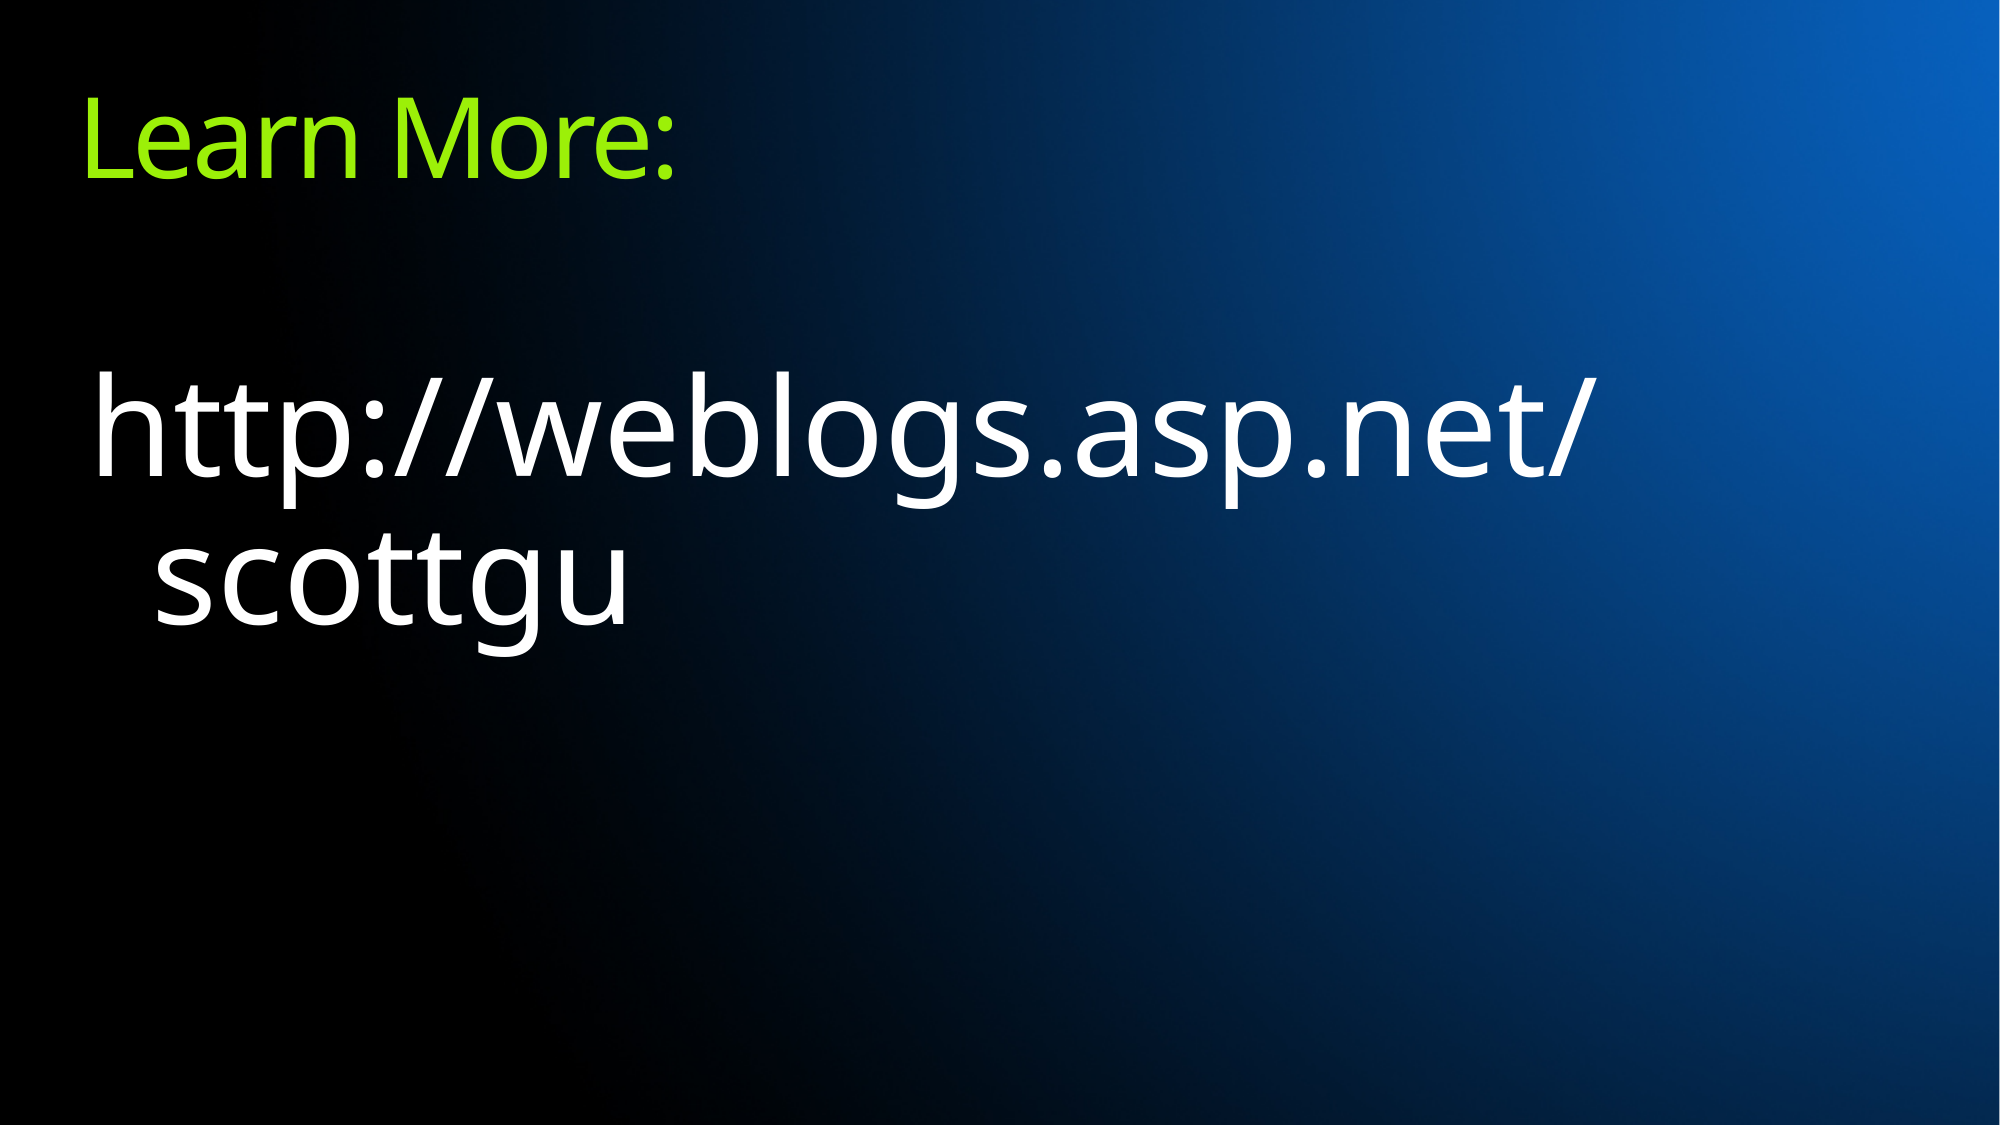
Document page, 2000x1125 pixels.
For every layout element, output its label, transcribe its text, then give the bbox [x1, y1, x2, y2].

picture [0, 0, 2000, 1125]
title Learn More: [77, 81, 1911, 205]
list http://weblogs.asp.net/scottgu [87, 357, 1922, 570]
